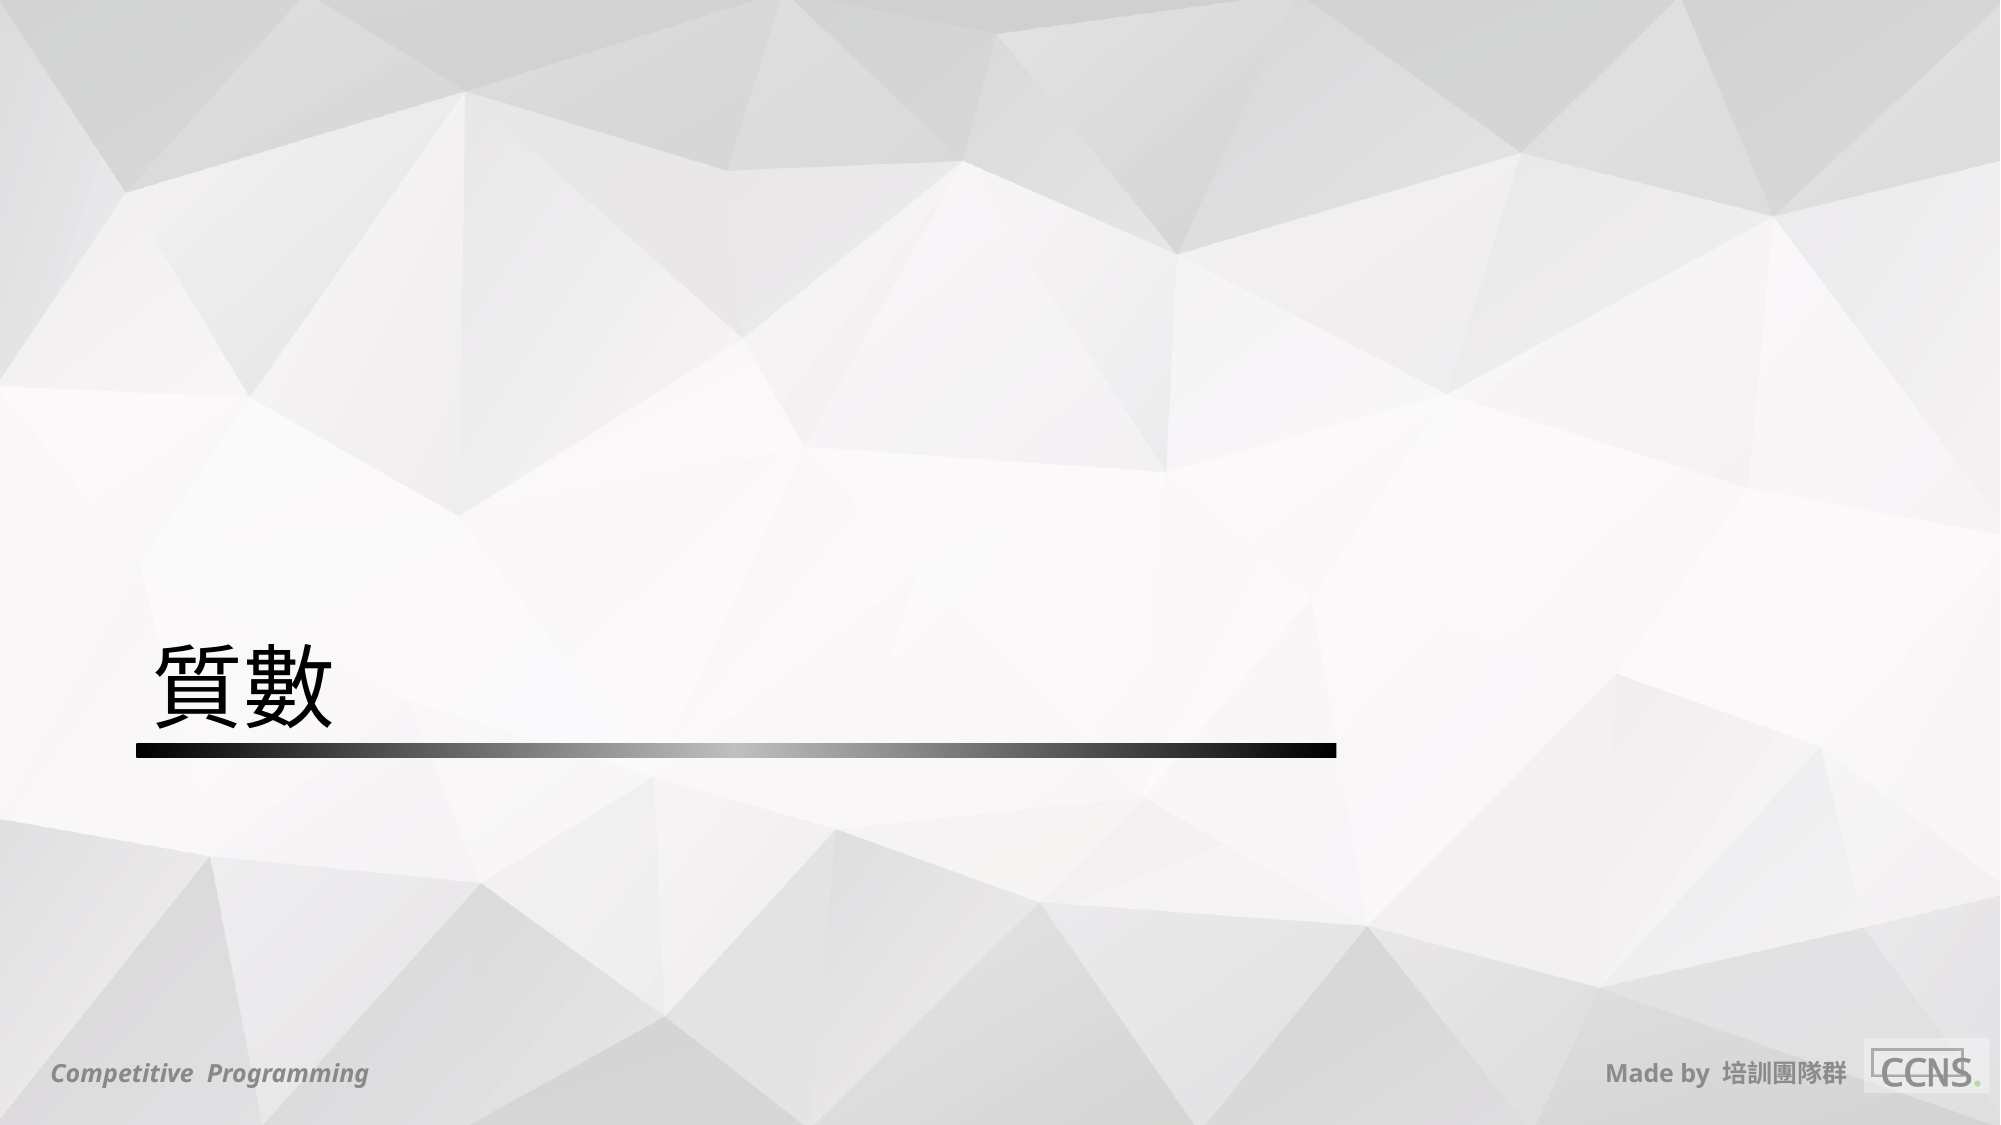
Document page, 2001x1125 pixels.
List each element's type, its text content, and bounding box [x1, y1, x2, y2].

picture [0, 0, 2000, 1125]
title 質數 [136, 280, 1862, 749]
